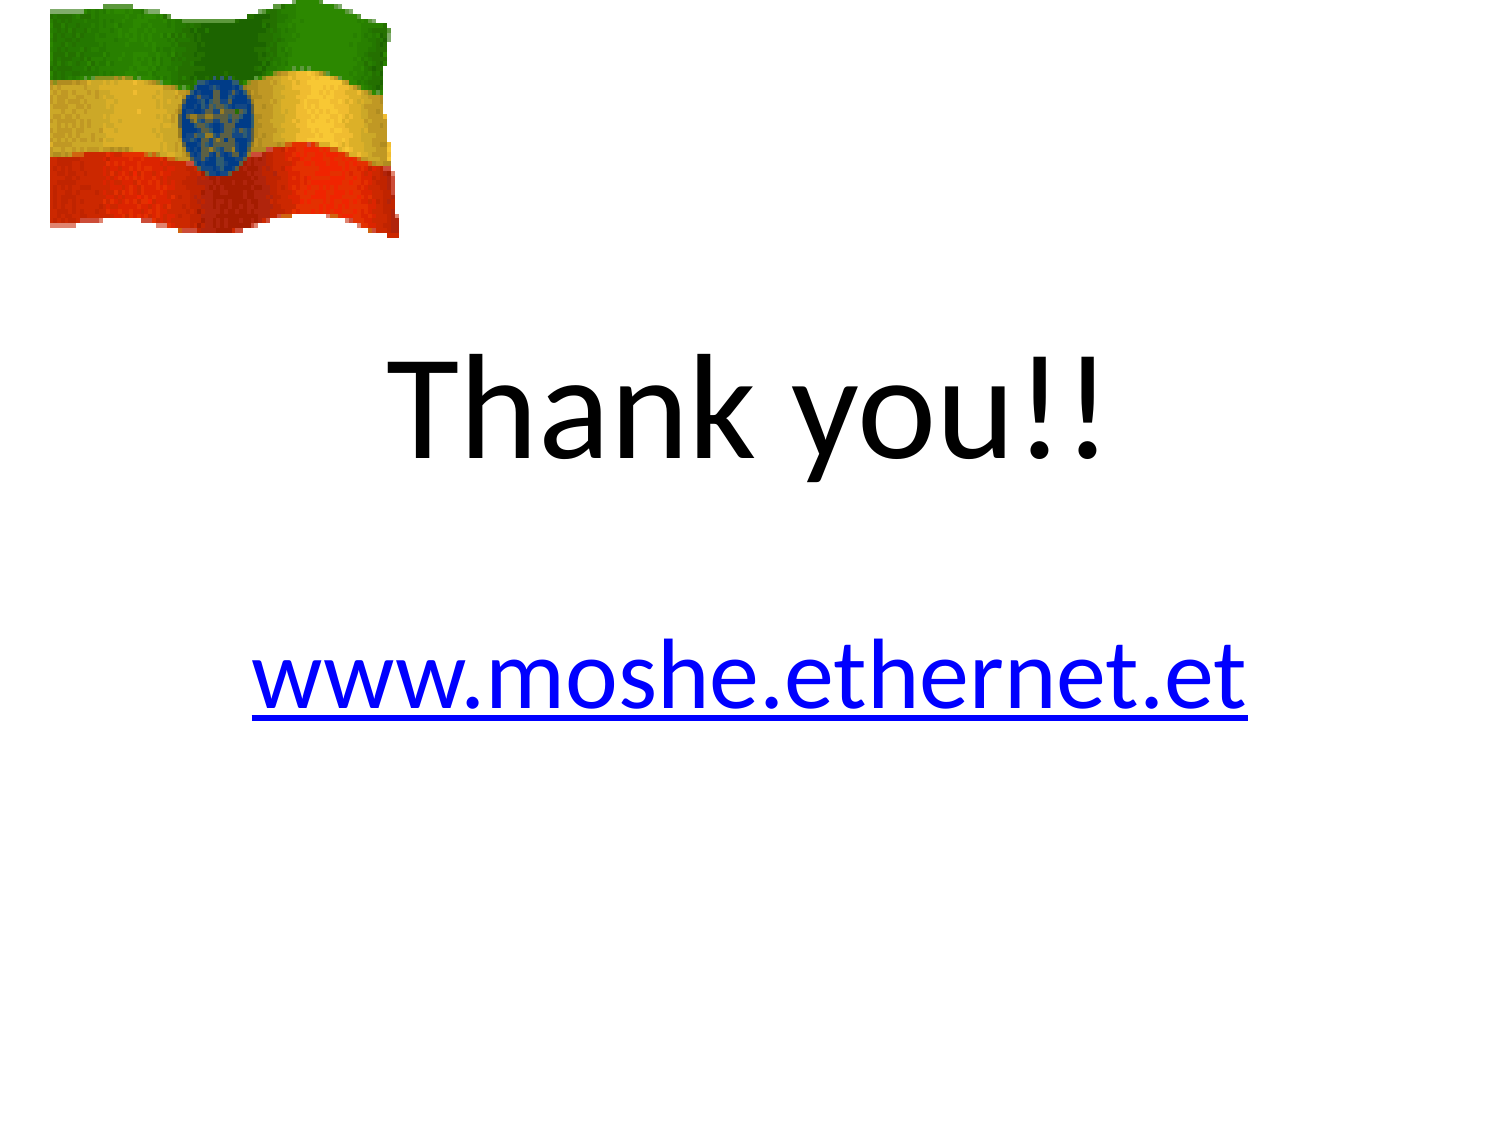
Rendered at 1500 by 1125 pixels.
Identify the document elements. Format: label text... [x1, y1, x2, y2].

title Thank you!! www.moshe.ethernet.et [62, 489, 1438, 788]
picture [49, 0, 399, 239]
